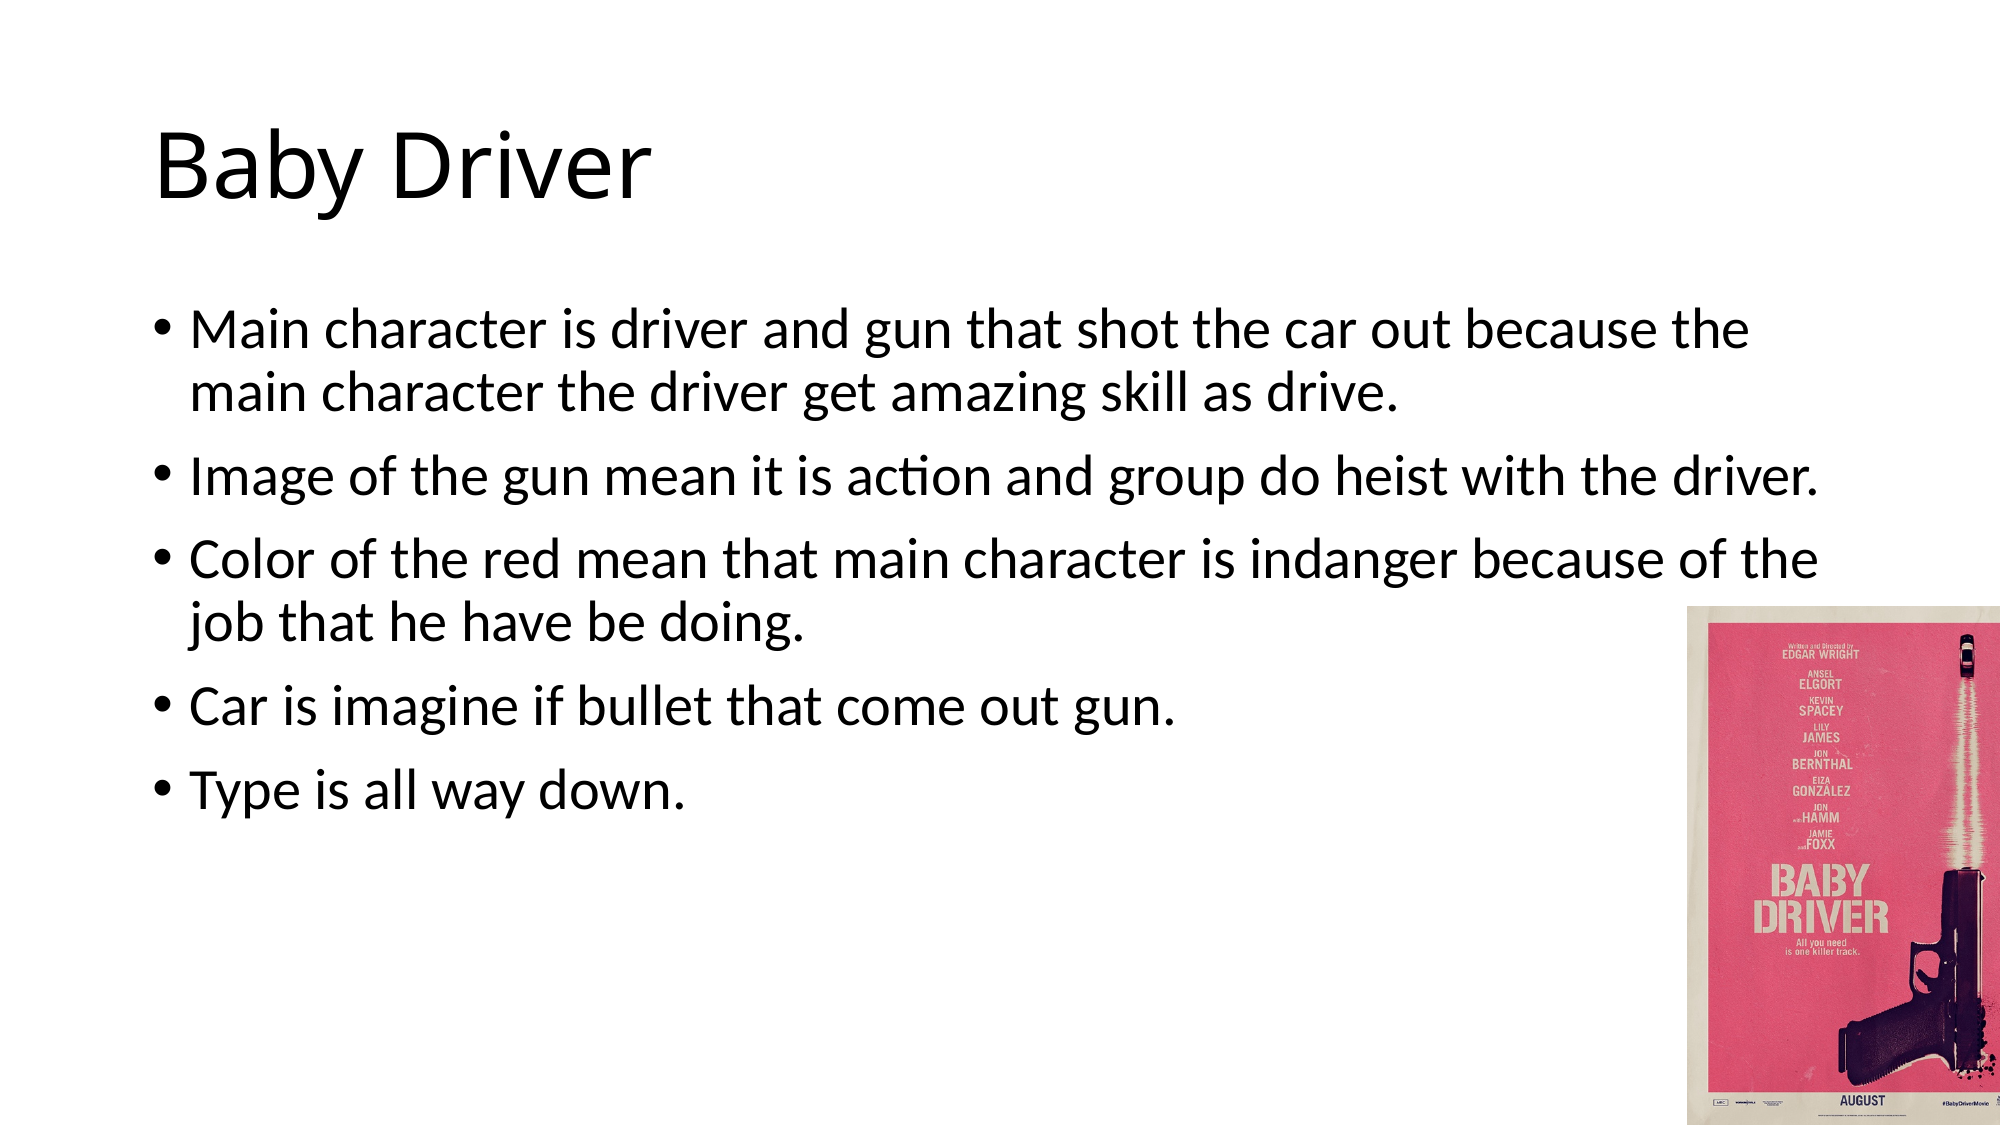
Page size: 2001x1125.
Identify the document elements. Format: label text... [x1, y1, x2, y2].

list Main character is driver and gun that shot the car out because the main character the driver get amazing skill as drive. Image of the gun mean it is action and group do heist with the driver. Color of the red mean that main character is indanger because of the job that he have be doing. Car is imagine if bullet that come out gun. Type is all way down. [137, 290, 1863, 1005]
title Baby Driver [137, 59, 1863, 278]
picture [1687, 606, 2000, 1125]
